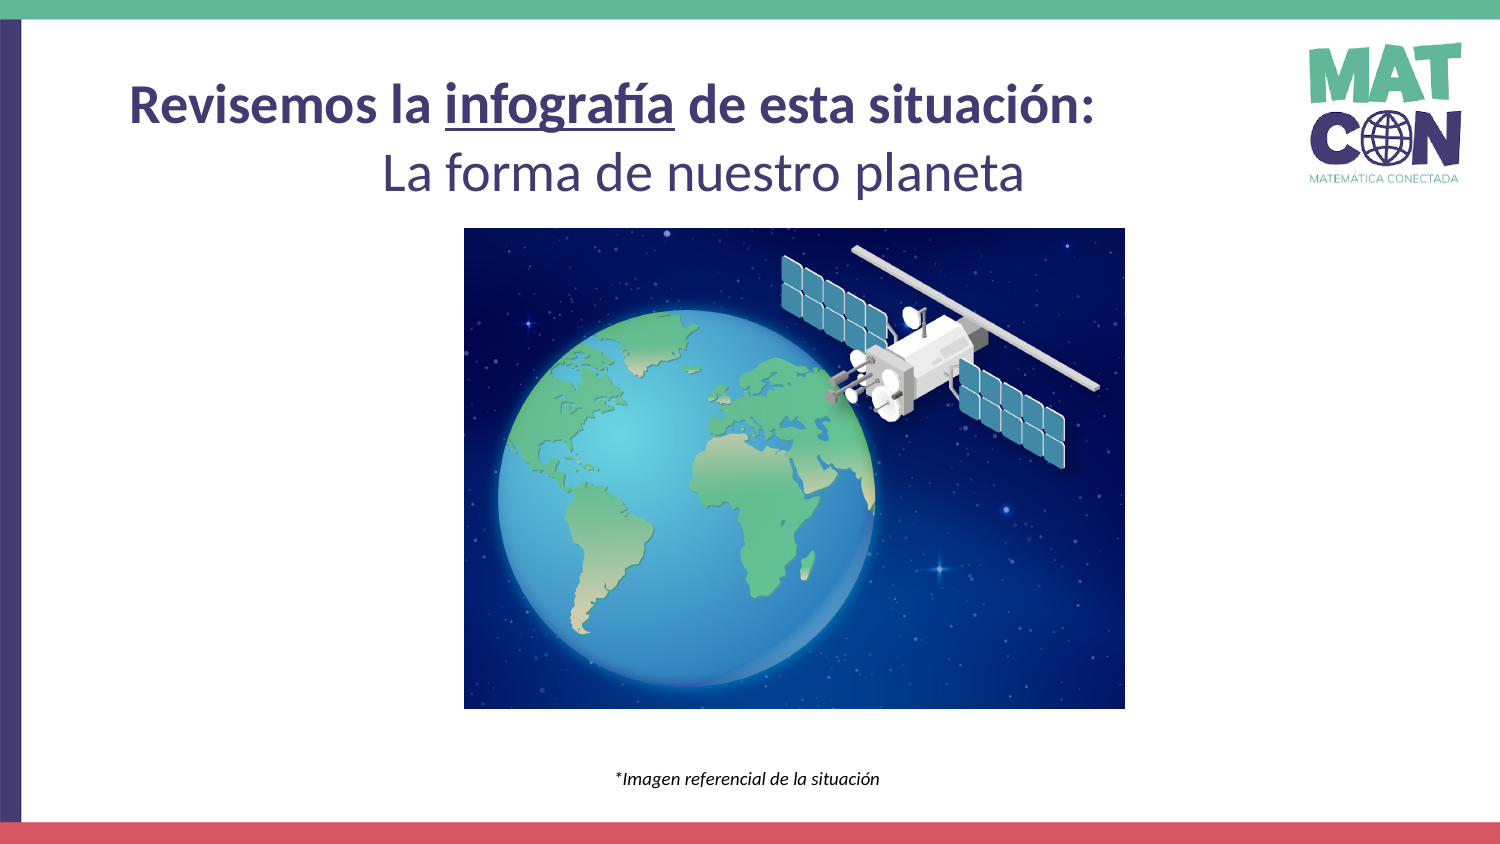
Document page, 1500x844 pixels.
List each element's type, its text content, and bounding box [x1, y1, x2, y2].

picture [0, 0, 1500, 844]
text_box Revisemos la infografía de esta situación: La forma de nuestro planeta [118, 60, 1302, 209]
text_box *Imagen referencial de la situación [503, 740, 996, 806]
